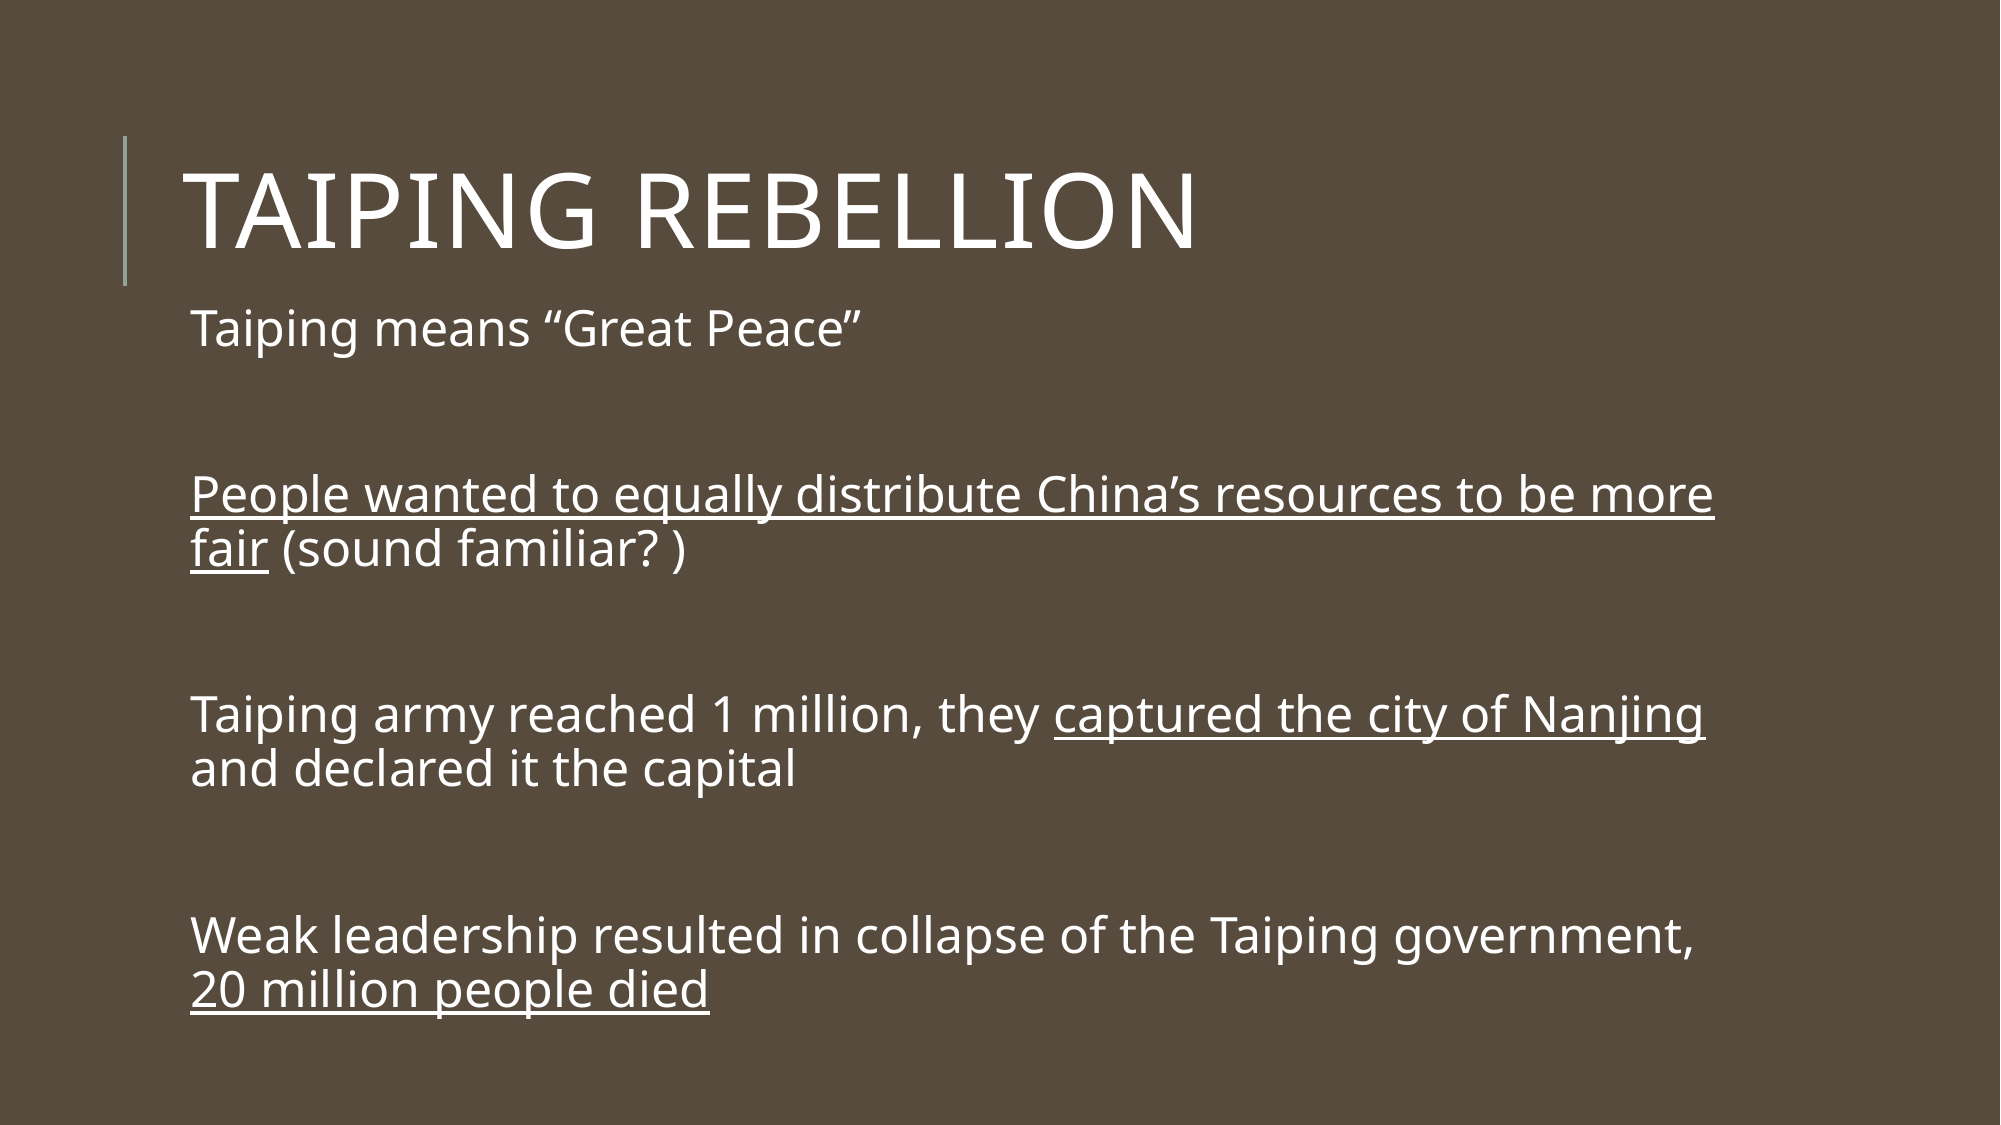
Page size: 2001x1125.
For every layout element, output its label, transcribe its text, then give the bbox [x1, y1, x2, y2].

title Taiping rebellion [168, 96, 1763, 295]
list Taiping means “Great Peace” People wanted to equally distribute China’s resources to be more fair (sound familiar? ) Taiping army reached 1 million, they captured the city of Nanjing and declared it the capital Weak leadership resulted in collapse of the Taiping government, 20 million people died [168, 295, 1763, 1035]
